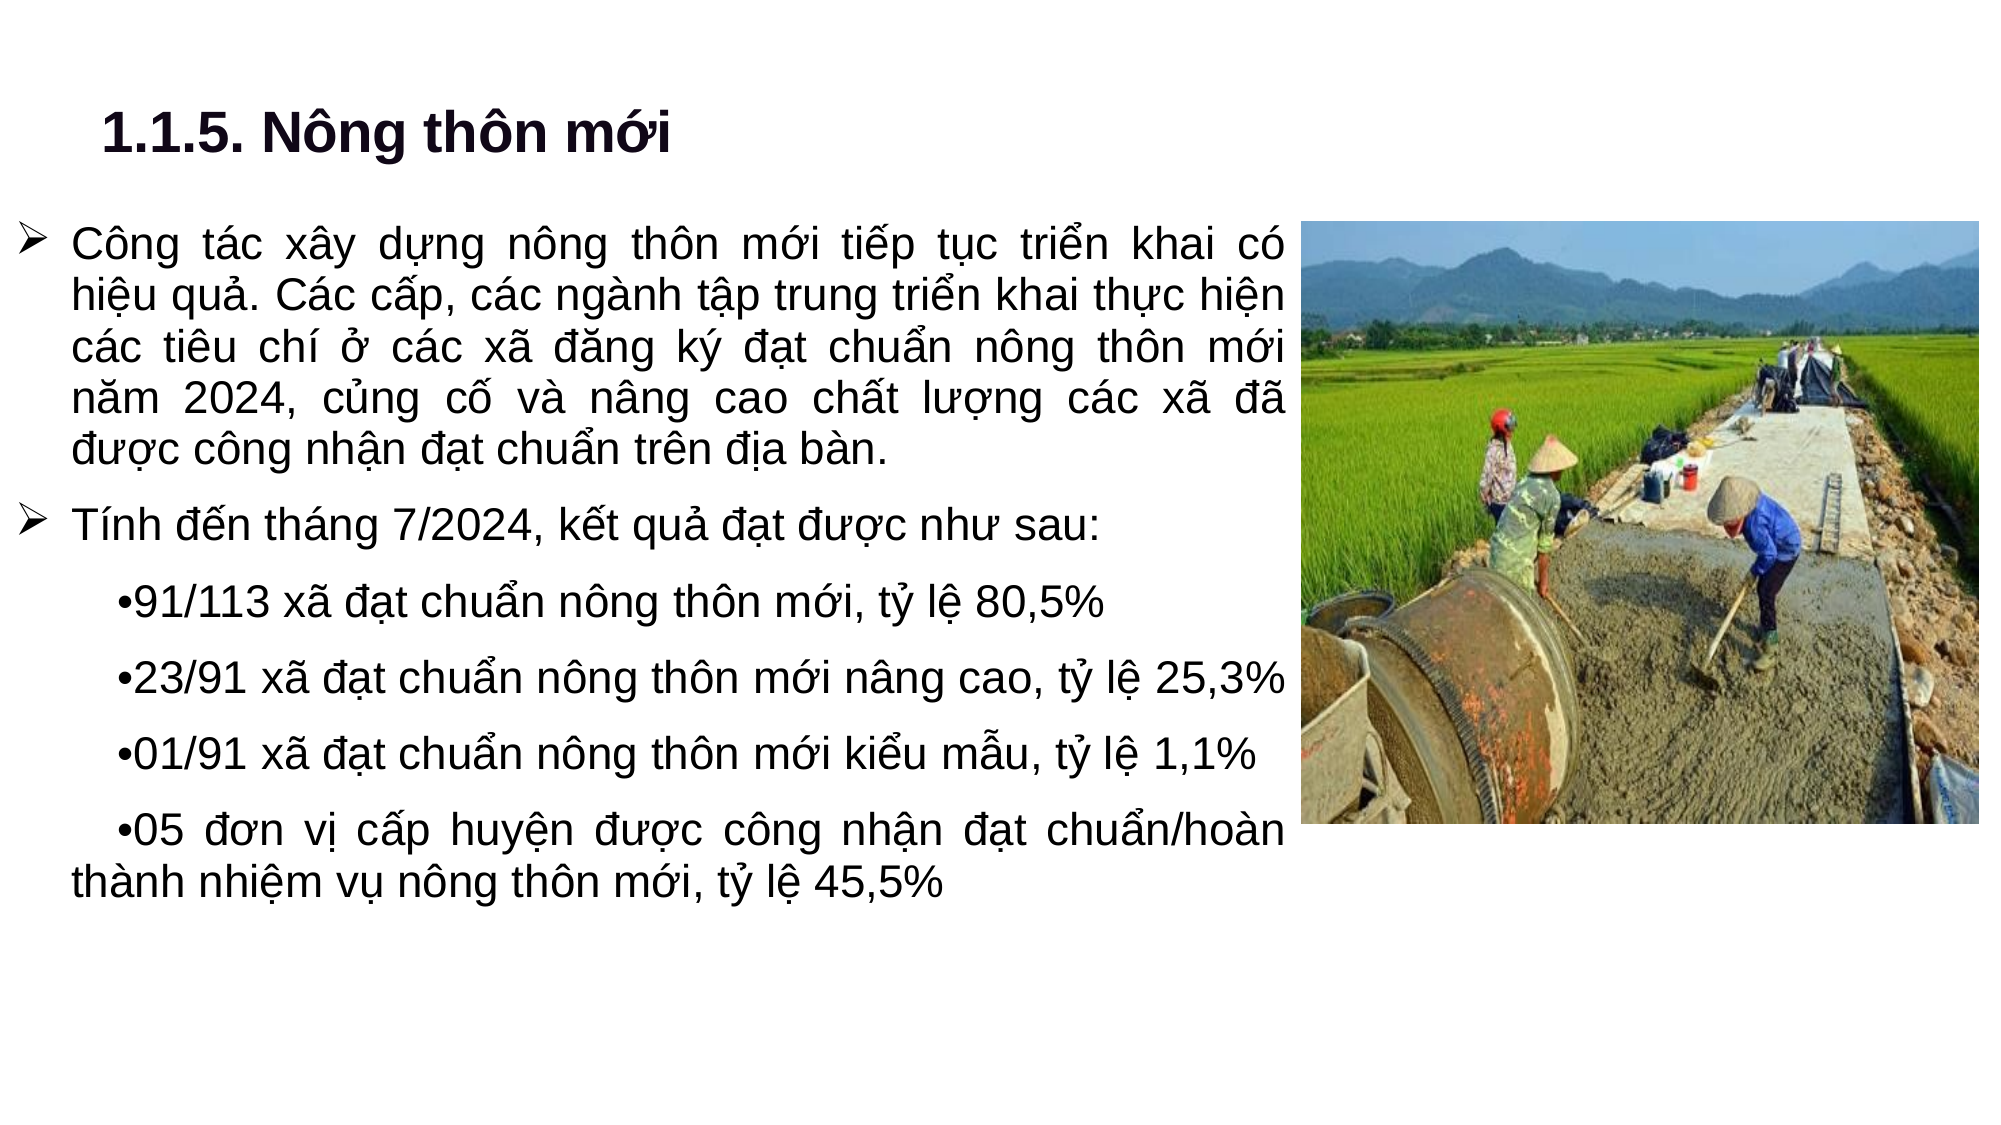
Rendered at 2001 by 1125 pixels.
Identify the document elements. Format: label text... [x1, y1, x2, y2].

picture [1301, 221, 1979, 824]
text_box 1.1.5. Nông thôn mới [84, 87, 688, 172]
table_header Công tác xây dựng nông thôn mới tiếp tục triển khai có hiệu quả. Các cấp, các ngành tập trung triển khai thực hiện các tiêu chí ở các xã đăng ký đạt chuẩn nông thôn mới năm 2024, củng cố và nâng cao chất lượng các xã đã được công nhận đạt chuẩn trên địa bàn. Tính đến tháng 7/2024, kết quả đạt được như sau: 91/113 xã đạt chuẩn nông thôn mới, tỷ lệ 80,5% 23/91 xã đạt chuẩn nông thôn mới nâng cao, tỷ lệ 25,3% 01/91 xã đạt chuẩn nông thôn mới kiểu mẫu, tỷ lệ 1,1% 05 đơn vị cấp huyện được công nhận đạt chuẩn/hoàn thành nhiệm vụ nông thôn mới, tỷ lệ 45,5% [0, 190, 1302, 935]
